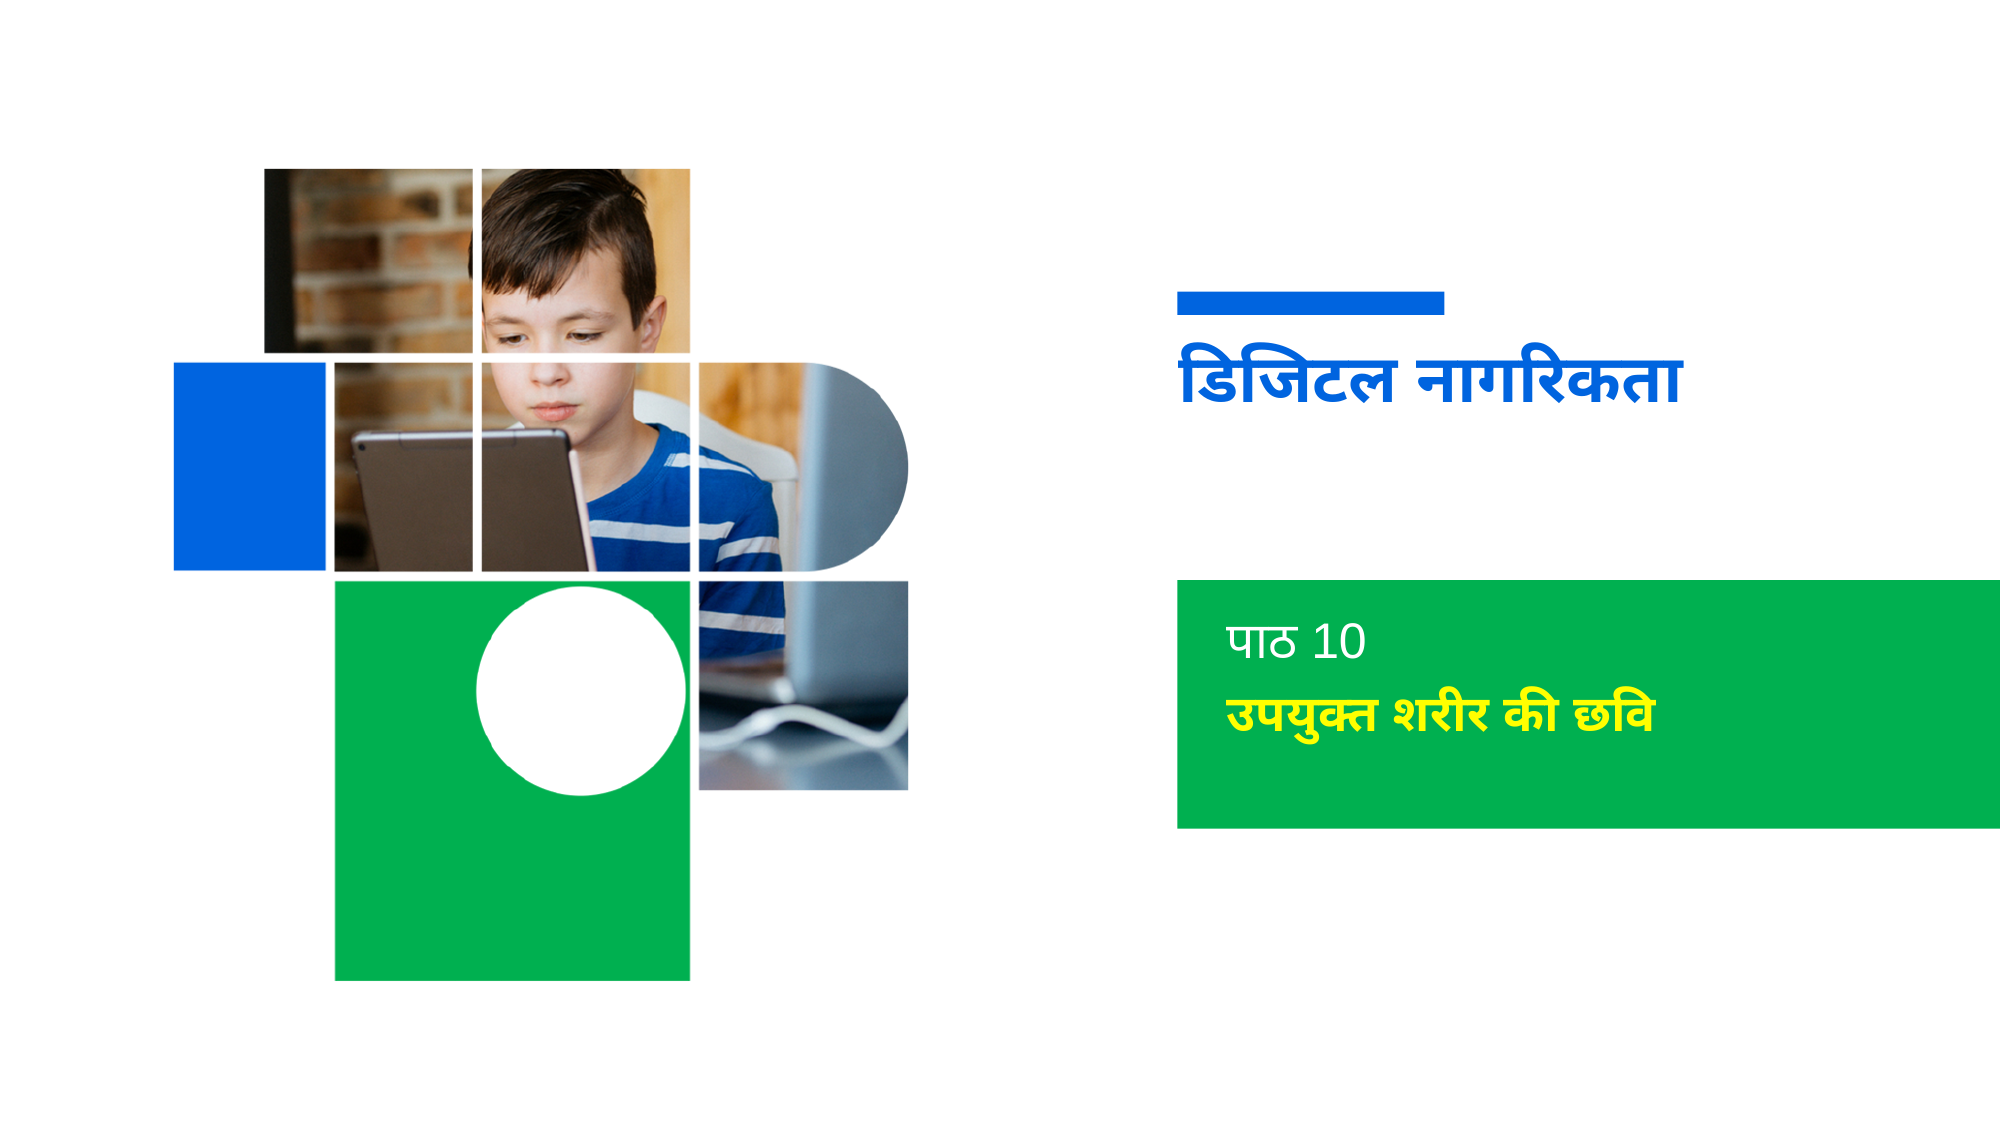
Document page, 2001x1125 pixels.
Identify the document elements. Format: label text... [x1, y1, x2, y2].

text_box [1177, 580, 2000, 829]
text_box [1177, 291, 1445, 315]
text_box पाठ 10 उपयुक्त शरीर की छवि [1211, 601, 2000, 749]
text_box डिजिटल नागरिकता [1163, 328, 1713, 424]
picture [168, 137, 913, 988]
